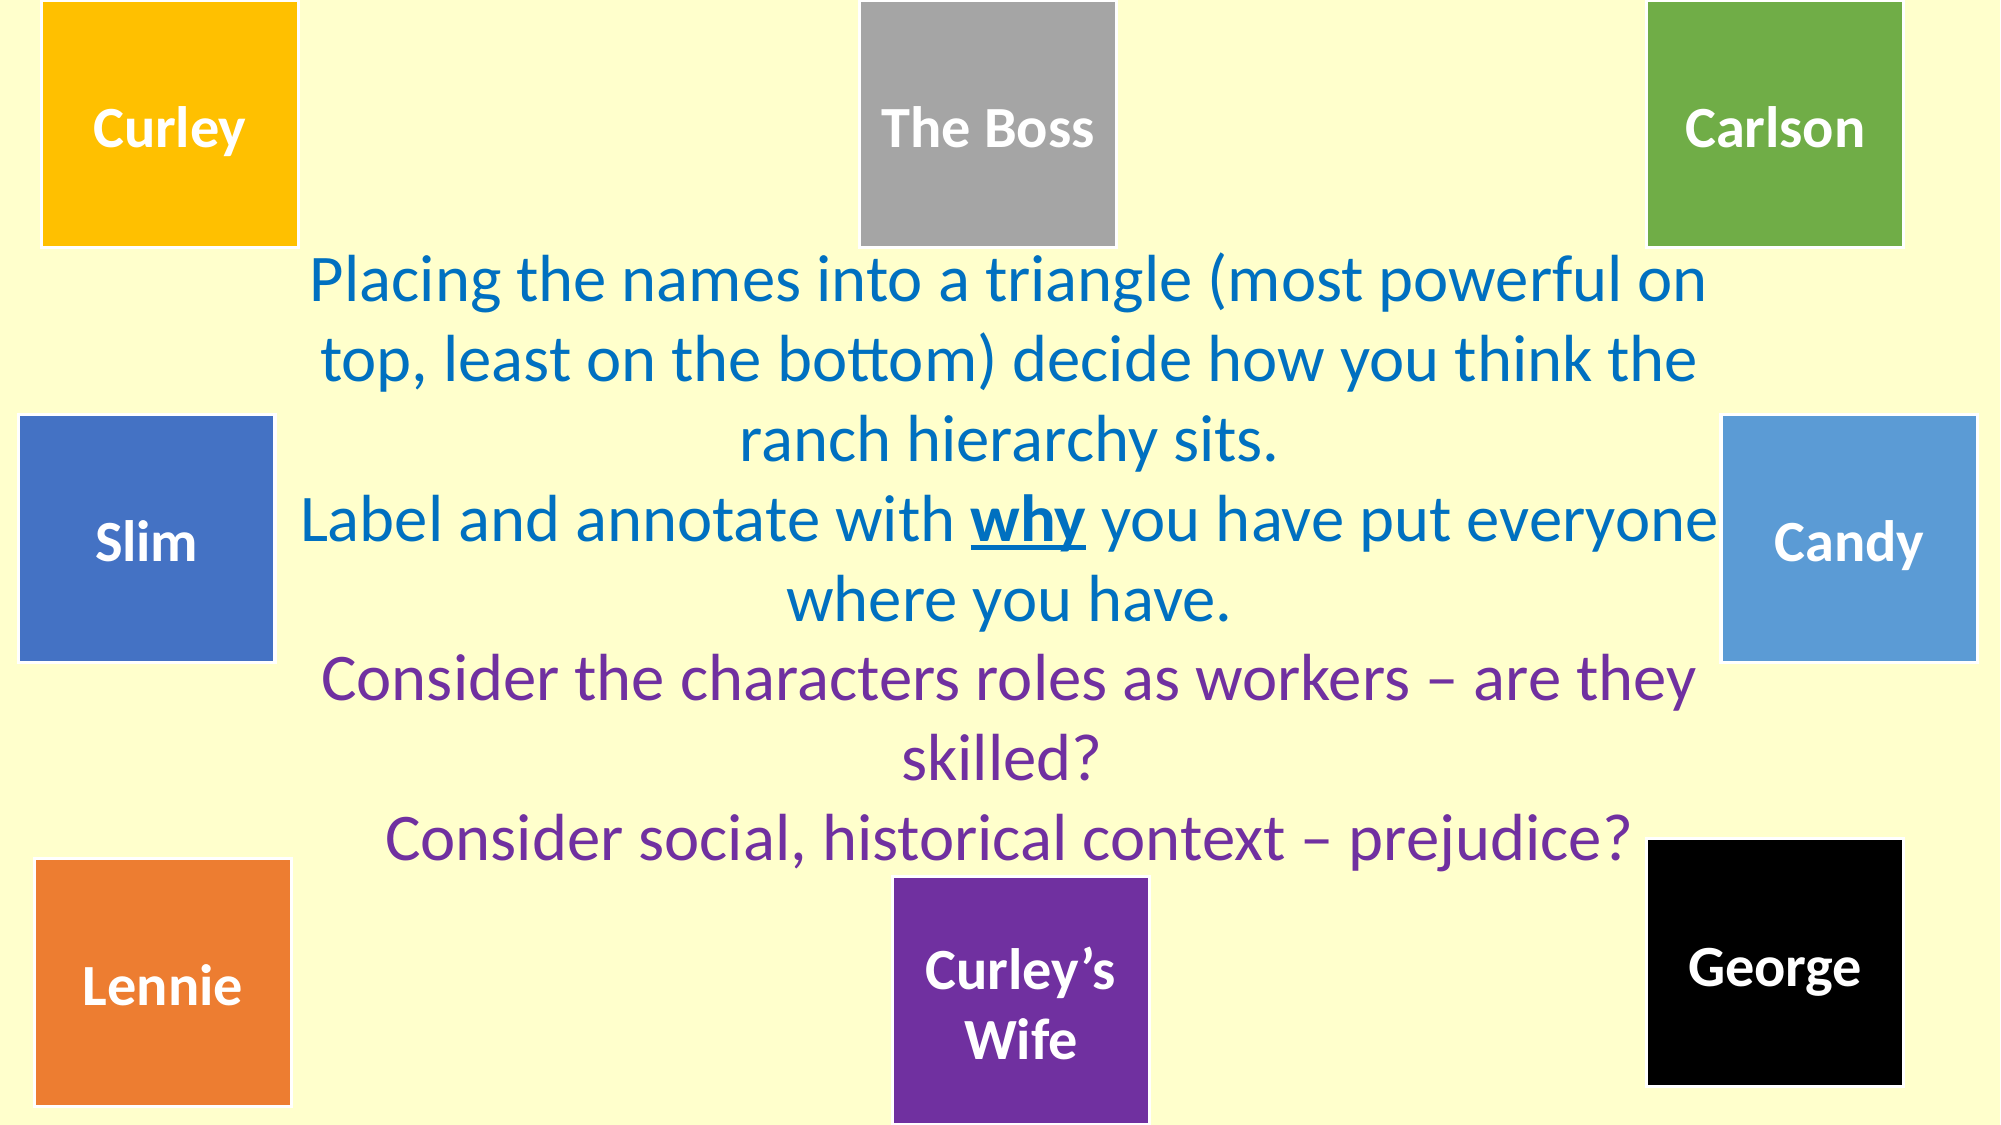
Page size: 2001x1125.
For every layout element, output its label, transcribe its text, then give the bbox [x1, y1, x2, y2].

text_box Slim [17, 413, 277, 664]
text_box George [1645, 837, 1905, 1088]
text_box Curley’s Wife [891, 875, 1151, 1125]
text_box Placing the names into a triangle (most powerful on top, least on the bottom) decide how you think the ranch hierarchy sits. Label and annotate with why you have put everyone where you have. Consider the characters roles as workers – are they skilled? Consider social, historical context – prejudice? [278, 227, 1741, 1042]
text_box Carlson [1645, 0, 1905, 249]
text_box Candy [1741, 413, 1979, 664]
text_box The Boss [858, 0, 1118, 227]
text_box Curley [40, 0, 300, 249]
text_box Lennie [33, 857, 293, 1108]
